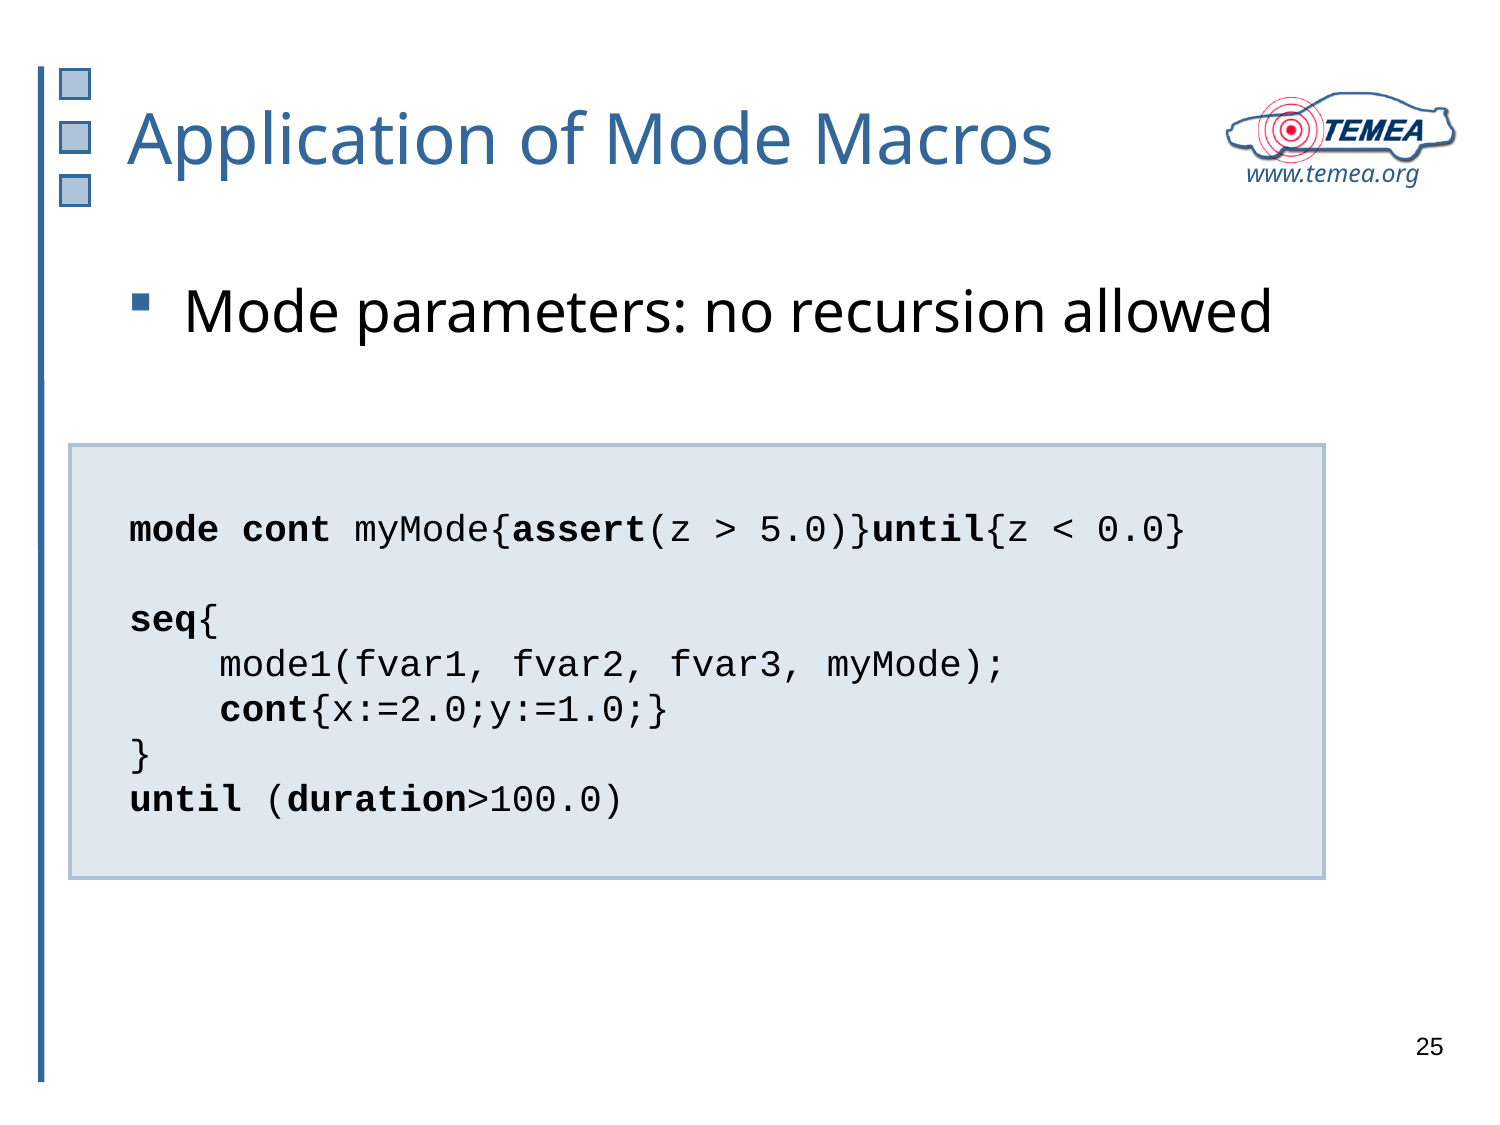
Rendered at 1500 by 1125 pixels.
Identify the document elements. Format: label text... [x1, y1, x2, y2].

picture [1222, 90, 1459, 164]
text_box mode cont myMode{assert(z > 5.0)}until{z < 0.0} seq{ mode1(fvar1, fvar2, fvar3, myMode); cont{x:=2.0;y:=1.0;} } until (duration>100.0) [70, 445, 1325, 879]
slide_number 25 [1108, 1022, 1460, 1083]
title Application of Mode Macros [111, 42, 1211, 231]
list Mode parameters: no recursion allowed [111, 266, 1460, 1010]
